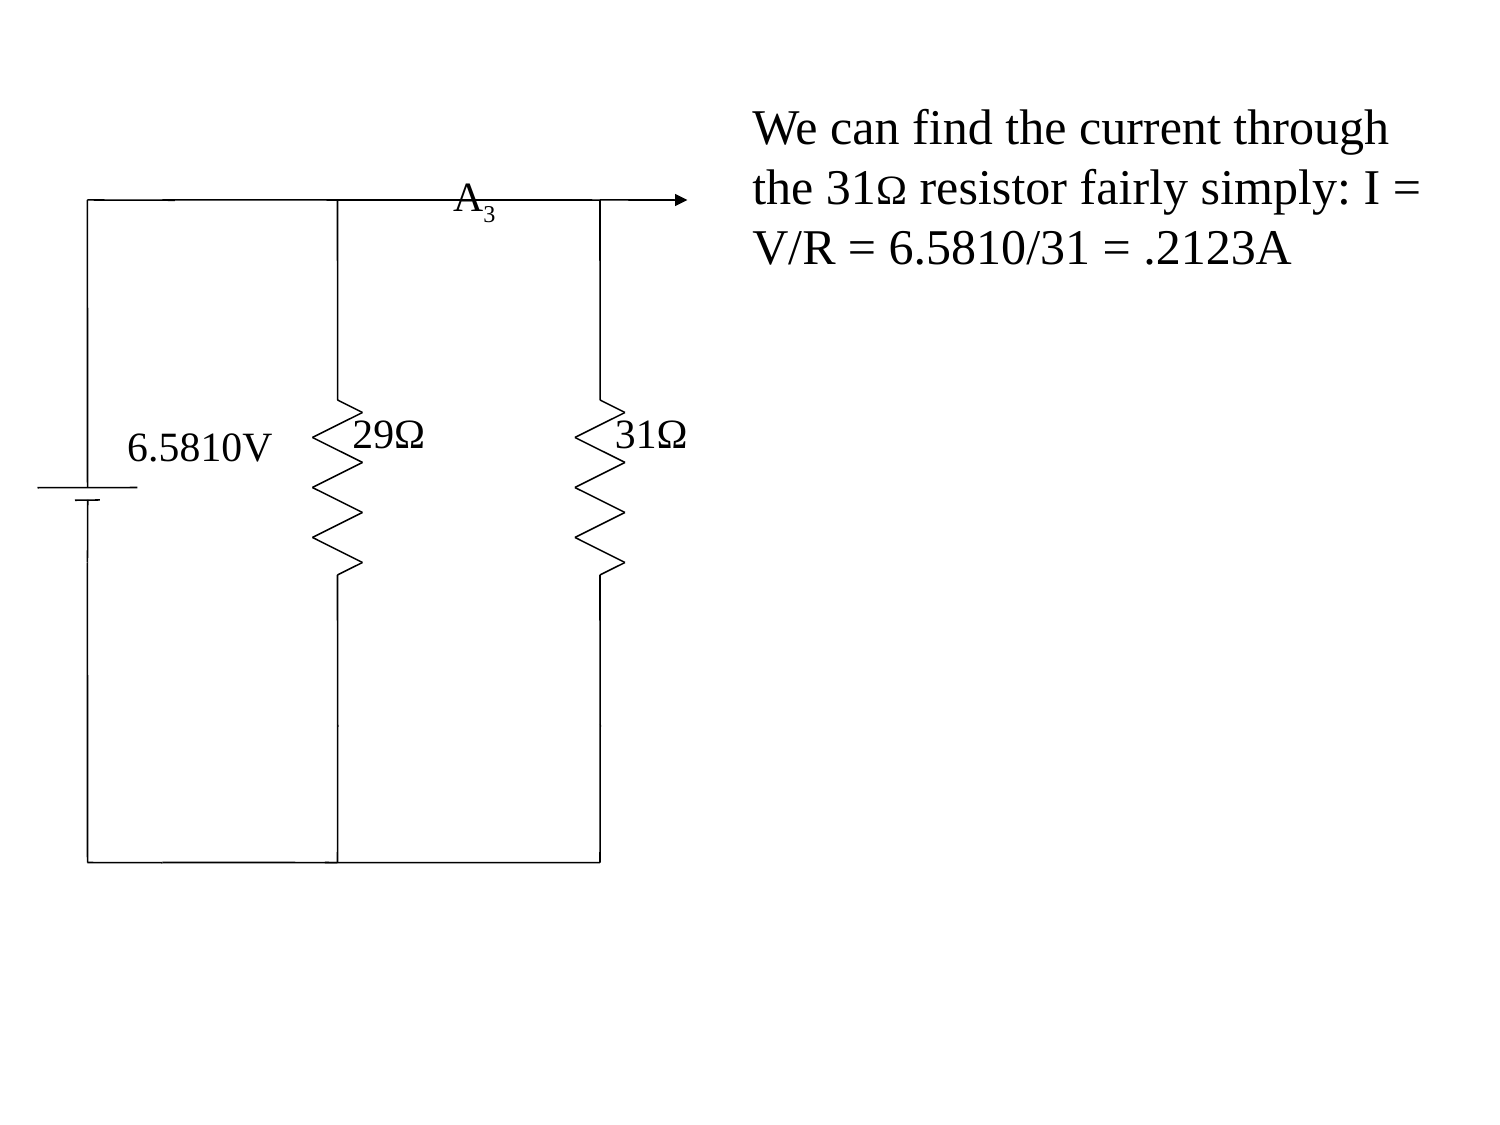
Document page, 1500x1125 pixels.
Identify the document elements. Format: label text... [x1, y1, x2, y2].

text_box 31Ω [600, 399, 703, 465]
text_box We can find the current through the 31Ω resistor fairly simply: I = V/R = 6.5810/31 = .2123A [737, 87, 1438, 343]
text_box 29Ω [337, 399, 441, 465]
text_box [599, 193, 688, 207]
text_box 6.5810V [112, 412, 288, 478]
text_box A3 [438, 162, 511, 235]
